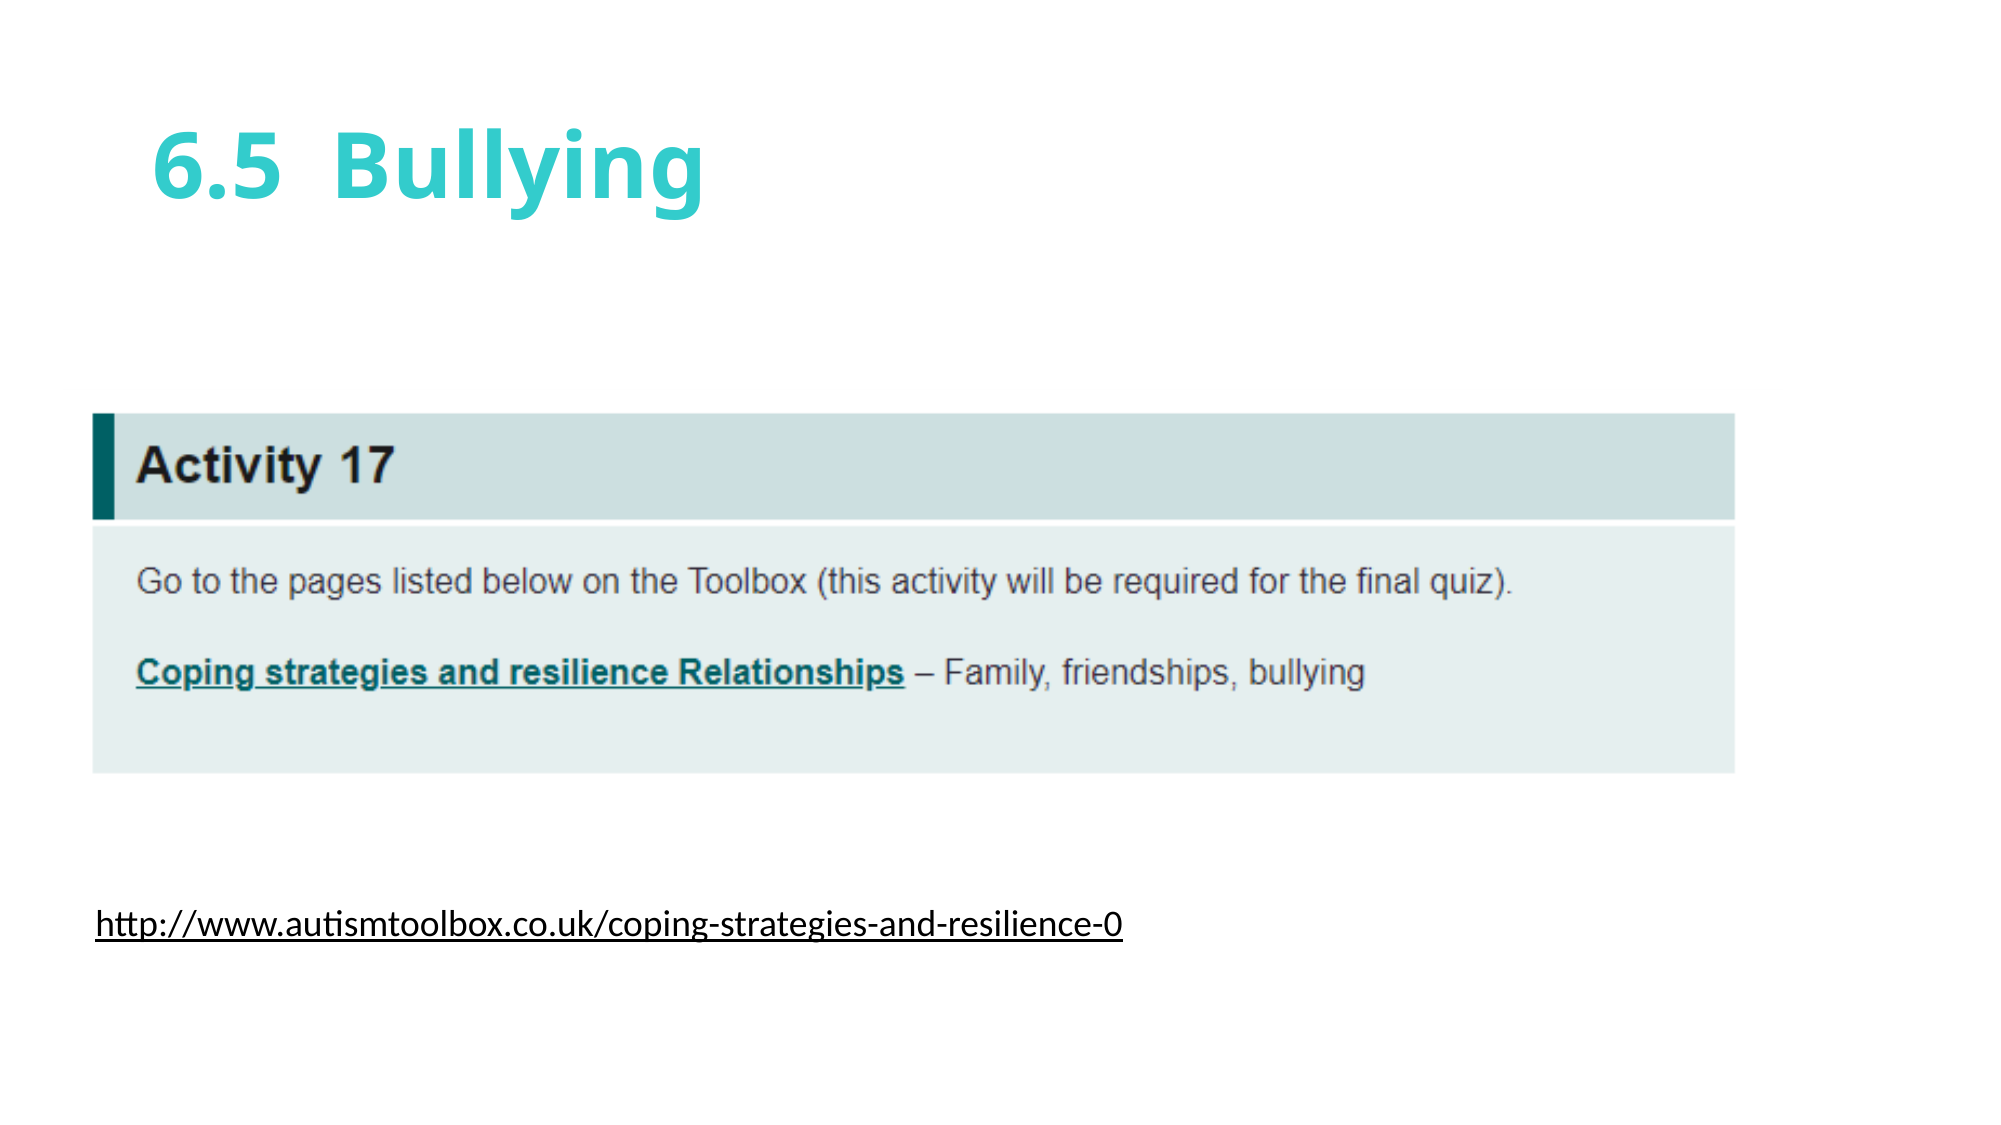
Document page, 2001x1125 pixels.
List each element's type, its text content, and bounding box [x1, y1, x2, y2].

title 6.5 Bullying [137, 59, 1863, 278]
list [63, 388, 1783, 802]
text_box http://www.autismtoolbox.co.uk/coping-strategies-and-resilience-0 [80, 891, 1257, 952]
